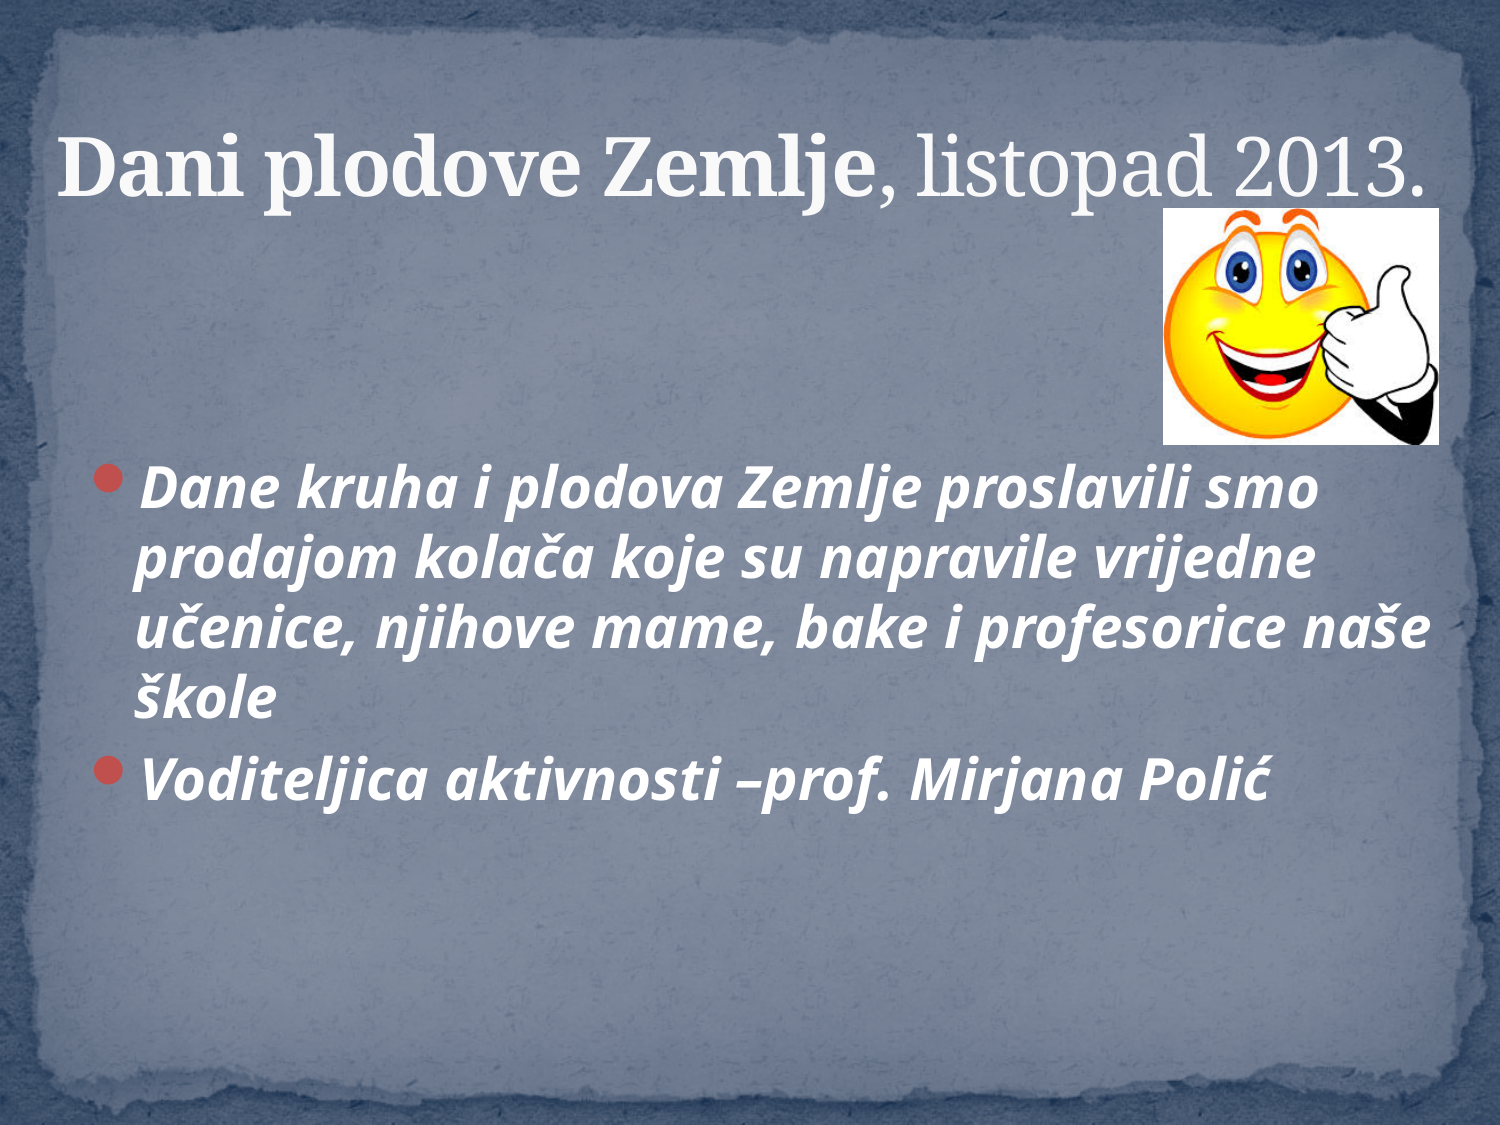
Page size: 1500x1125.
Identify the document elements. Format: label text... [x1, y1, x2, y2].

title Dani plodove Zemlje, listopad 2013. [41, 101, 1471, 220]
list Dane kruha i plodova Zemlje proslavili smo prodajom kolača koje su napravile vrijedne učenice, njihove mame, bake i profesorice naše škole Voditeljica aktivnosti –prof. Mirjana Polić [75, 349, 1471, 1071]
picture [1163, 208, 1439, 445]
